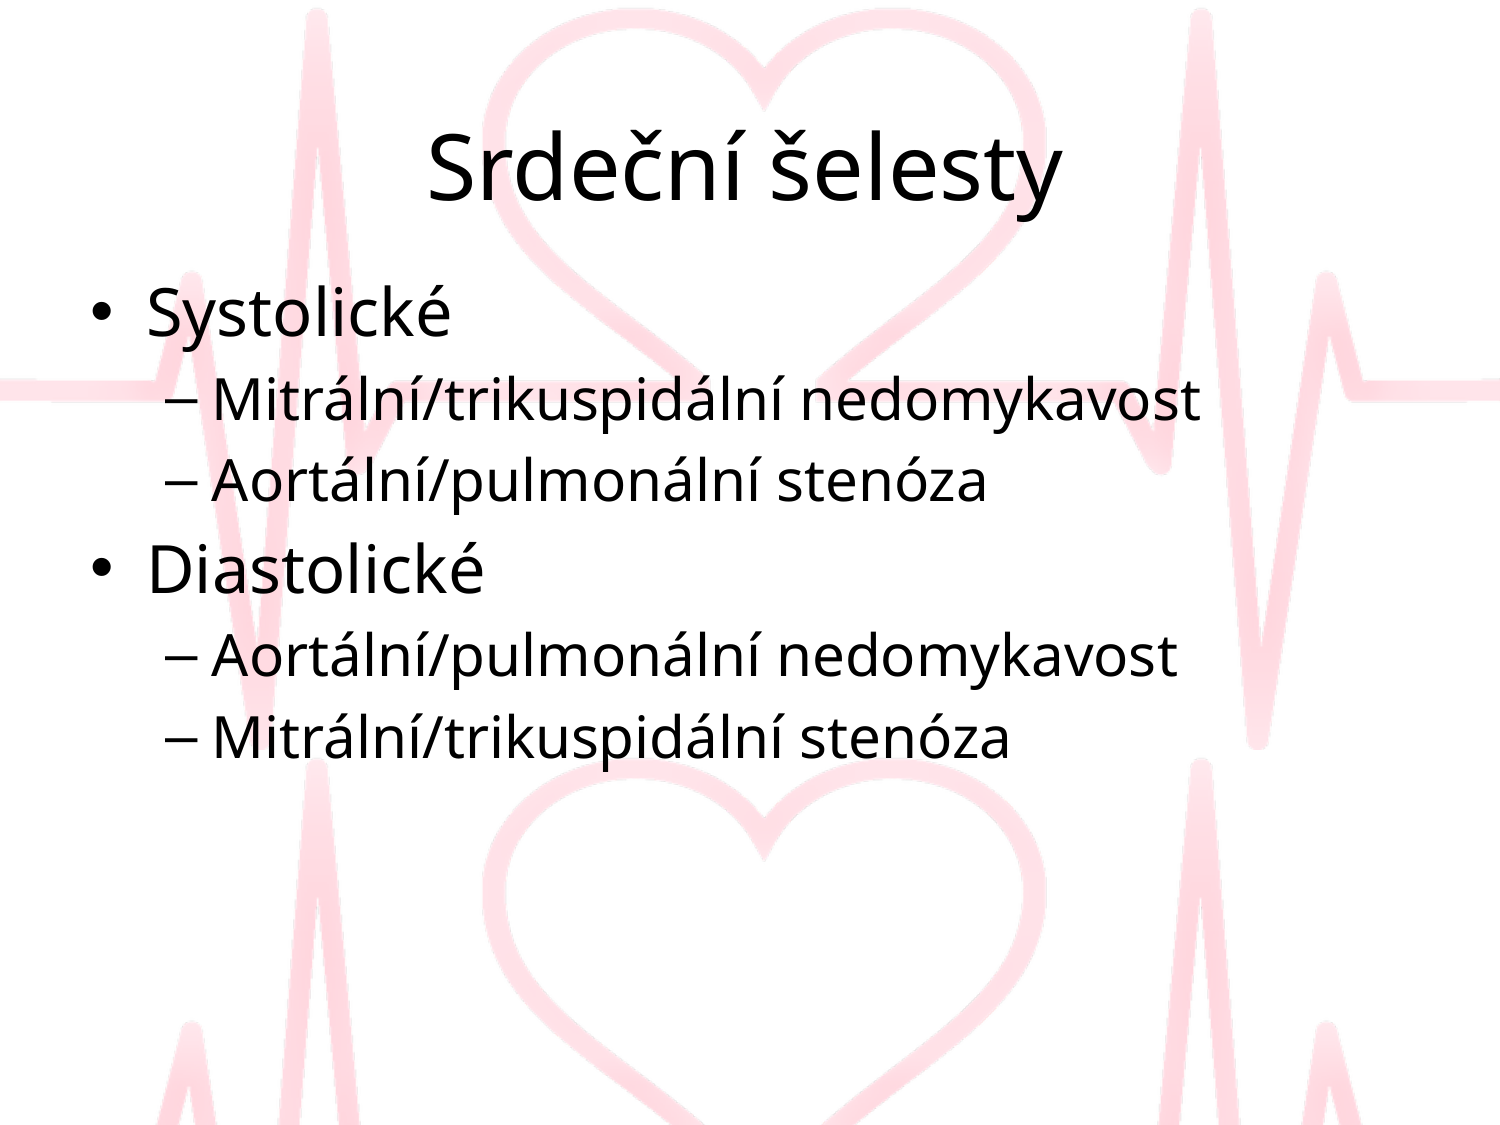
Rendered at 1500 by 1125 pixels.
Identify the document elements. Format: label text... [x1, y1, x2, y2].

list Systolické Mitrální/trikuspidální nedomykavost Aortální/pulmonální stenóza Diastolické Aortální/pulmonální nedomykavost Mitrální/trikuspidální stenóza [75, 262, 1425, 1005]
title Srdeční šelesty [70, 70, 1421, 258]
